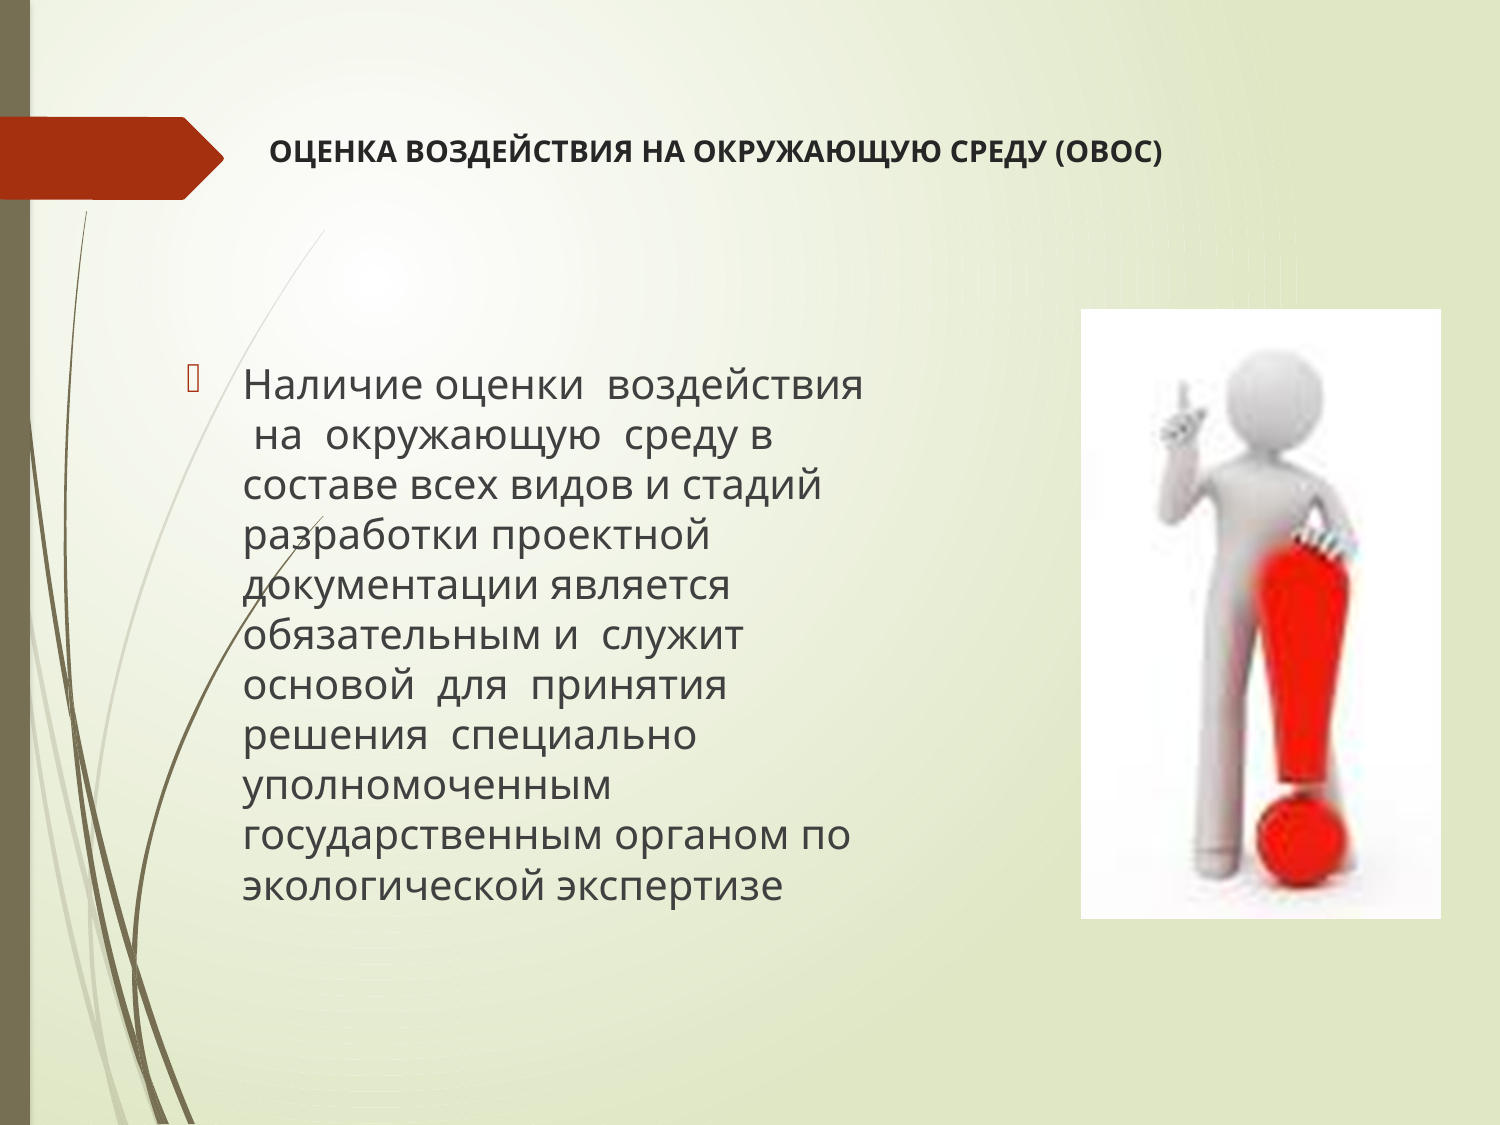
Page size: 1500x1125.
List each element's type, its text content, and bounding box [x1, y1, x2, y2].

list Наличие оценки воздействия на окружающую среду в составе всех видов и стадий разработки проектной документации является обязательным и служит основой для принятия решения специально уполномоченным государственным органом по экологической экспертизе [171, 278, 888, 953]
picture [1081, 309, 1442, 919]
title ОЦЕНКА ВОЗДЕЙСТВИЯ НА ОКРУЖАЮЩУЮ СРЕДУ (ОВОС) [253, 125, 1441, 178]
